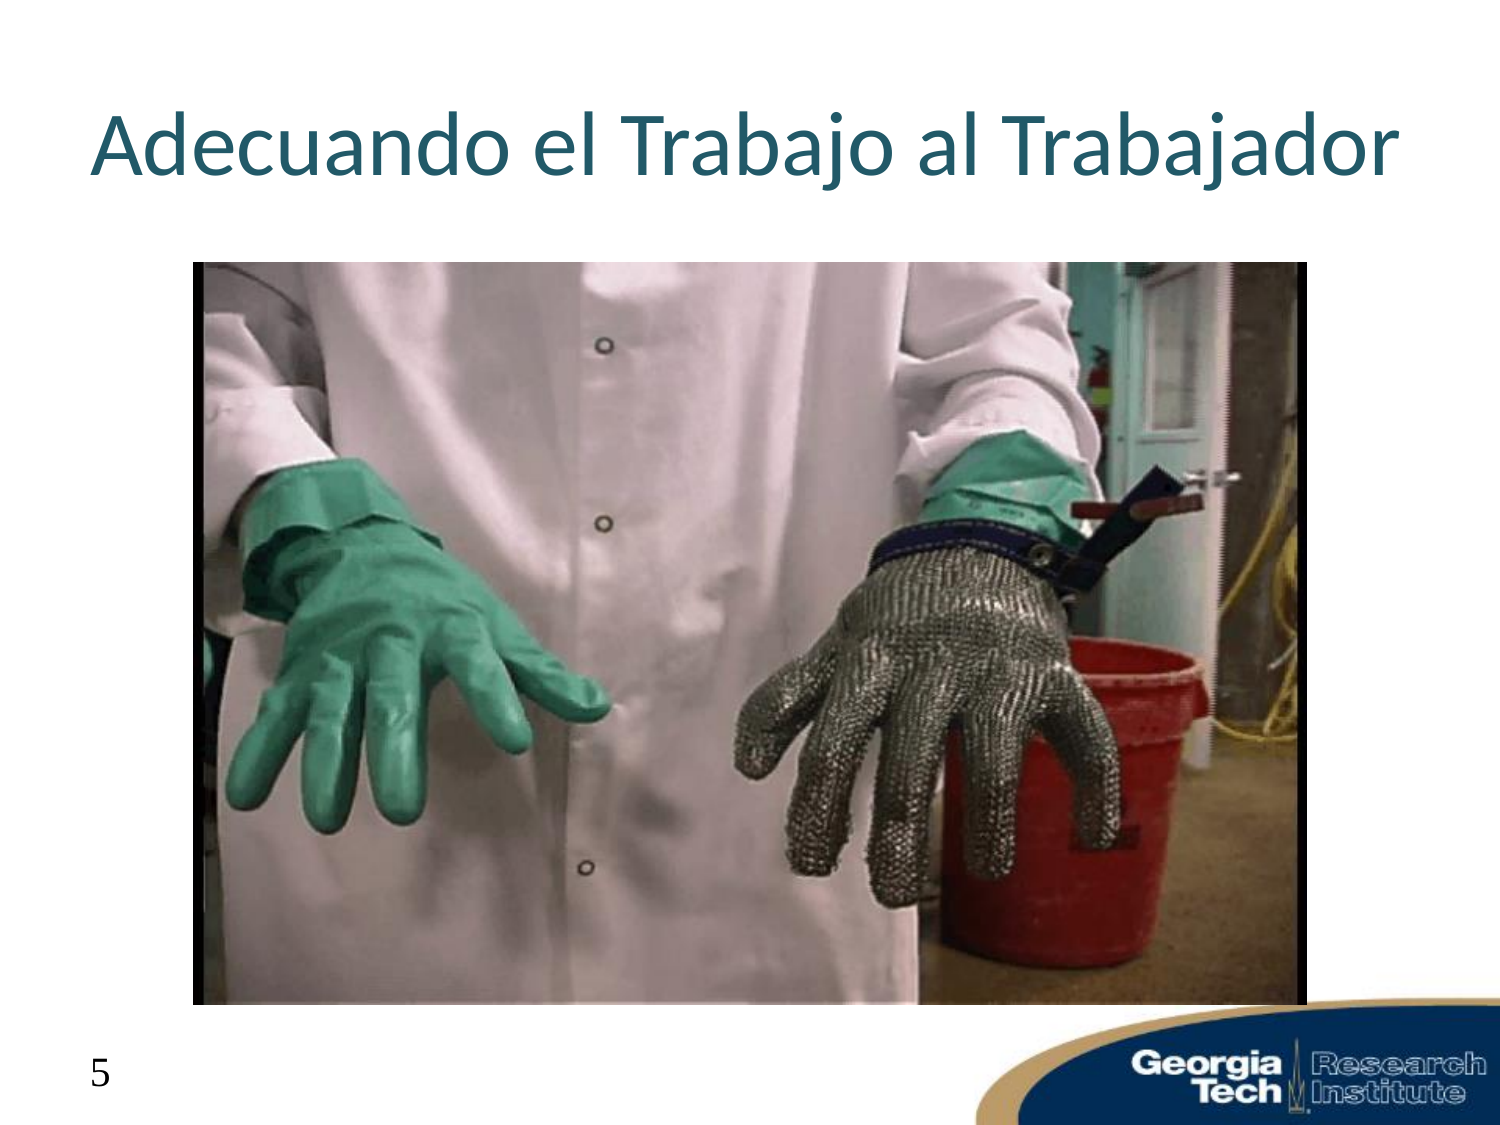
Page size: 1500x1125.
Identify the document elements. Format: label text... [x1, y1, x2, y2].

picture [0, 0, 1500, 1125]
title Adecuando el Trabajo al Trabajador [75, 45, 1425, 233]
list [192, 262, 1307, 1006]
text_box 5 [74, 1037, 163, 1103]
